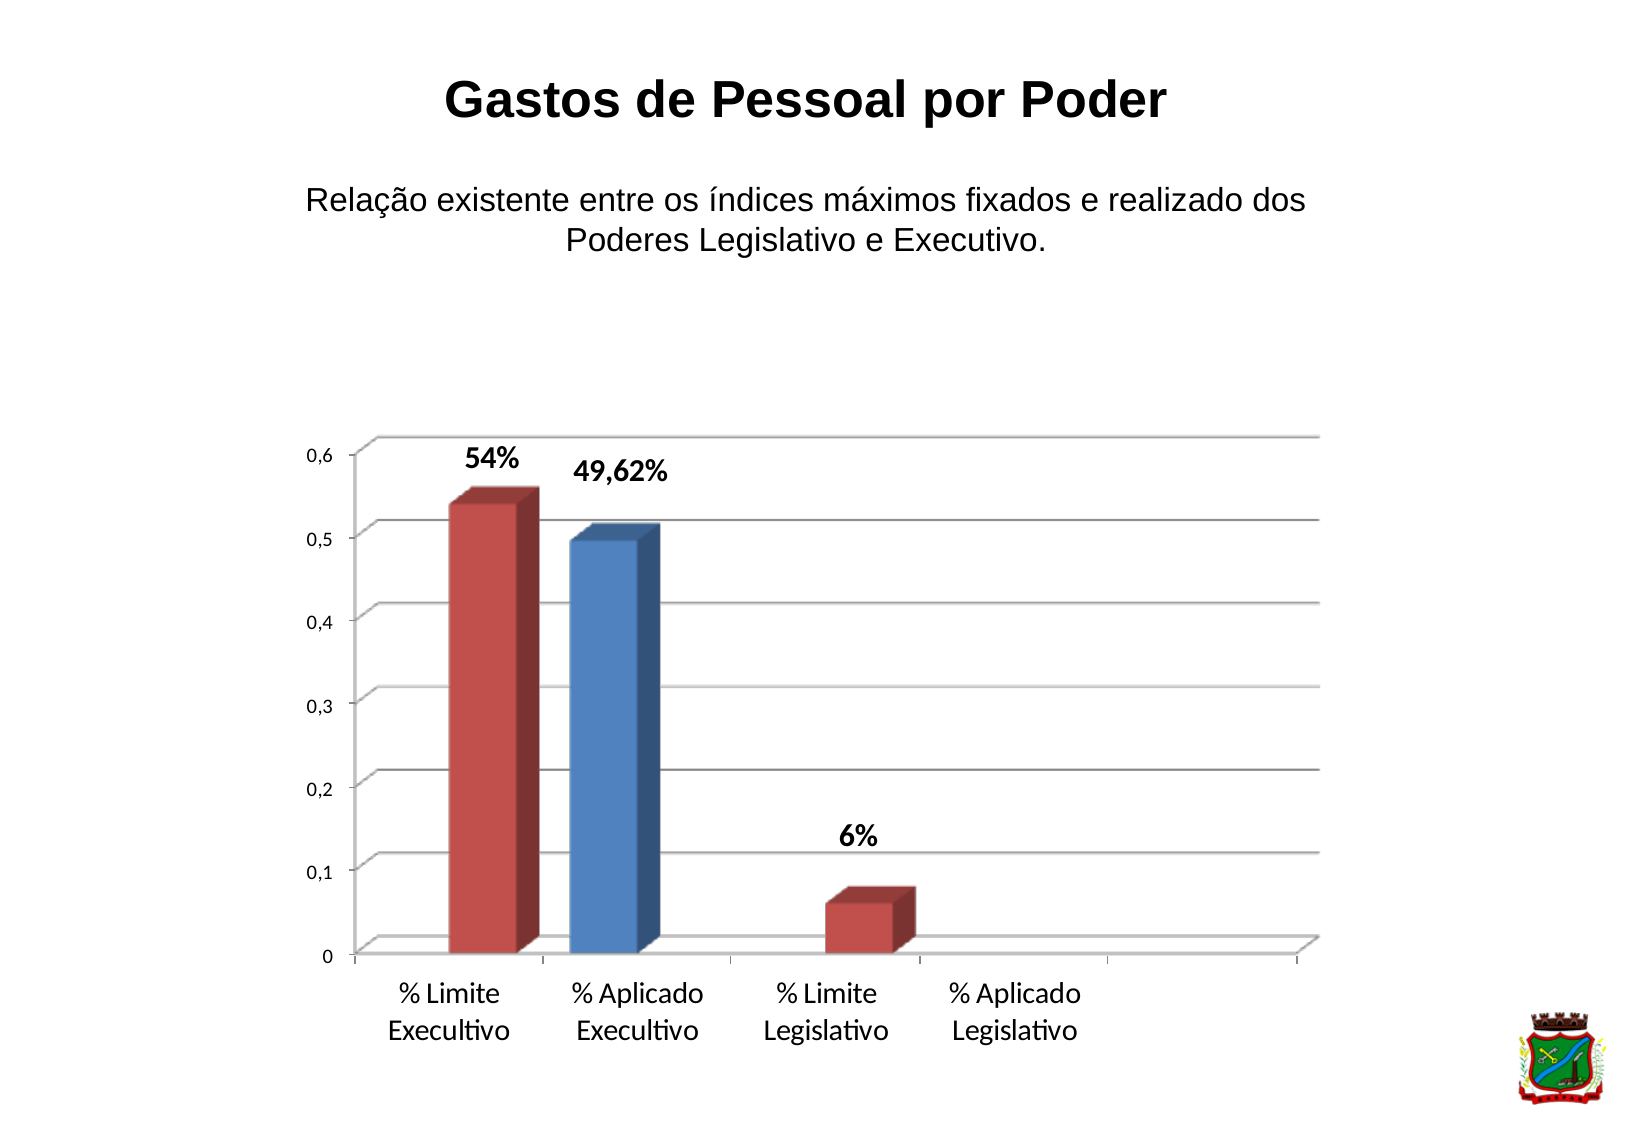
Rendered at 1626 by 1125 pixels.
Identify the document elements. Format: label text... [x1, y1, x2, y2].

title Gastos de Pessoal por Poder Relação existente entre os índices máximos fixados e realizado dos Poderes Legislativo e Executivo. [261, 67, 1352, 256]
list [102, 403, 1522, 1079]
picture [1516, 1011, 1610, 1107]
